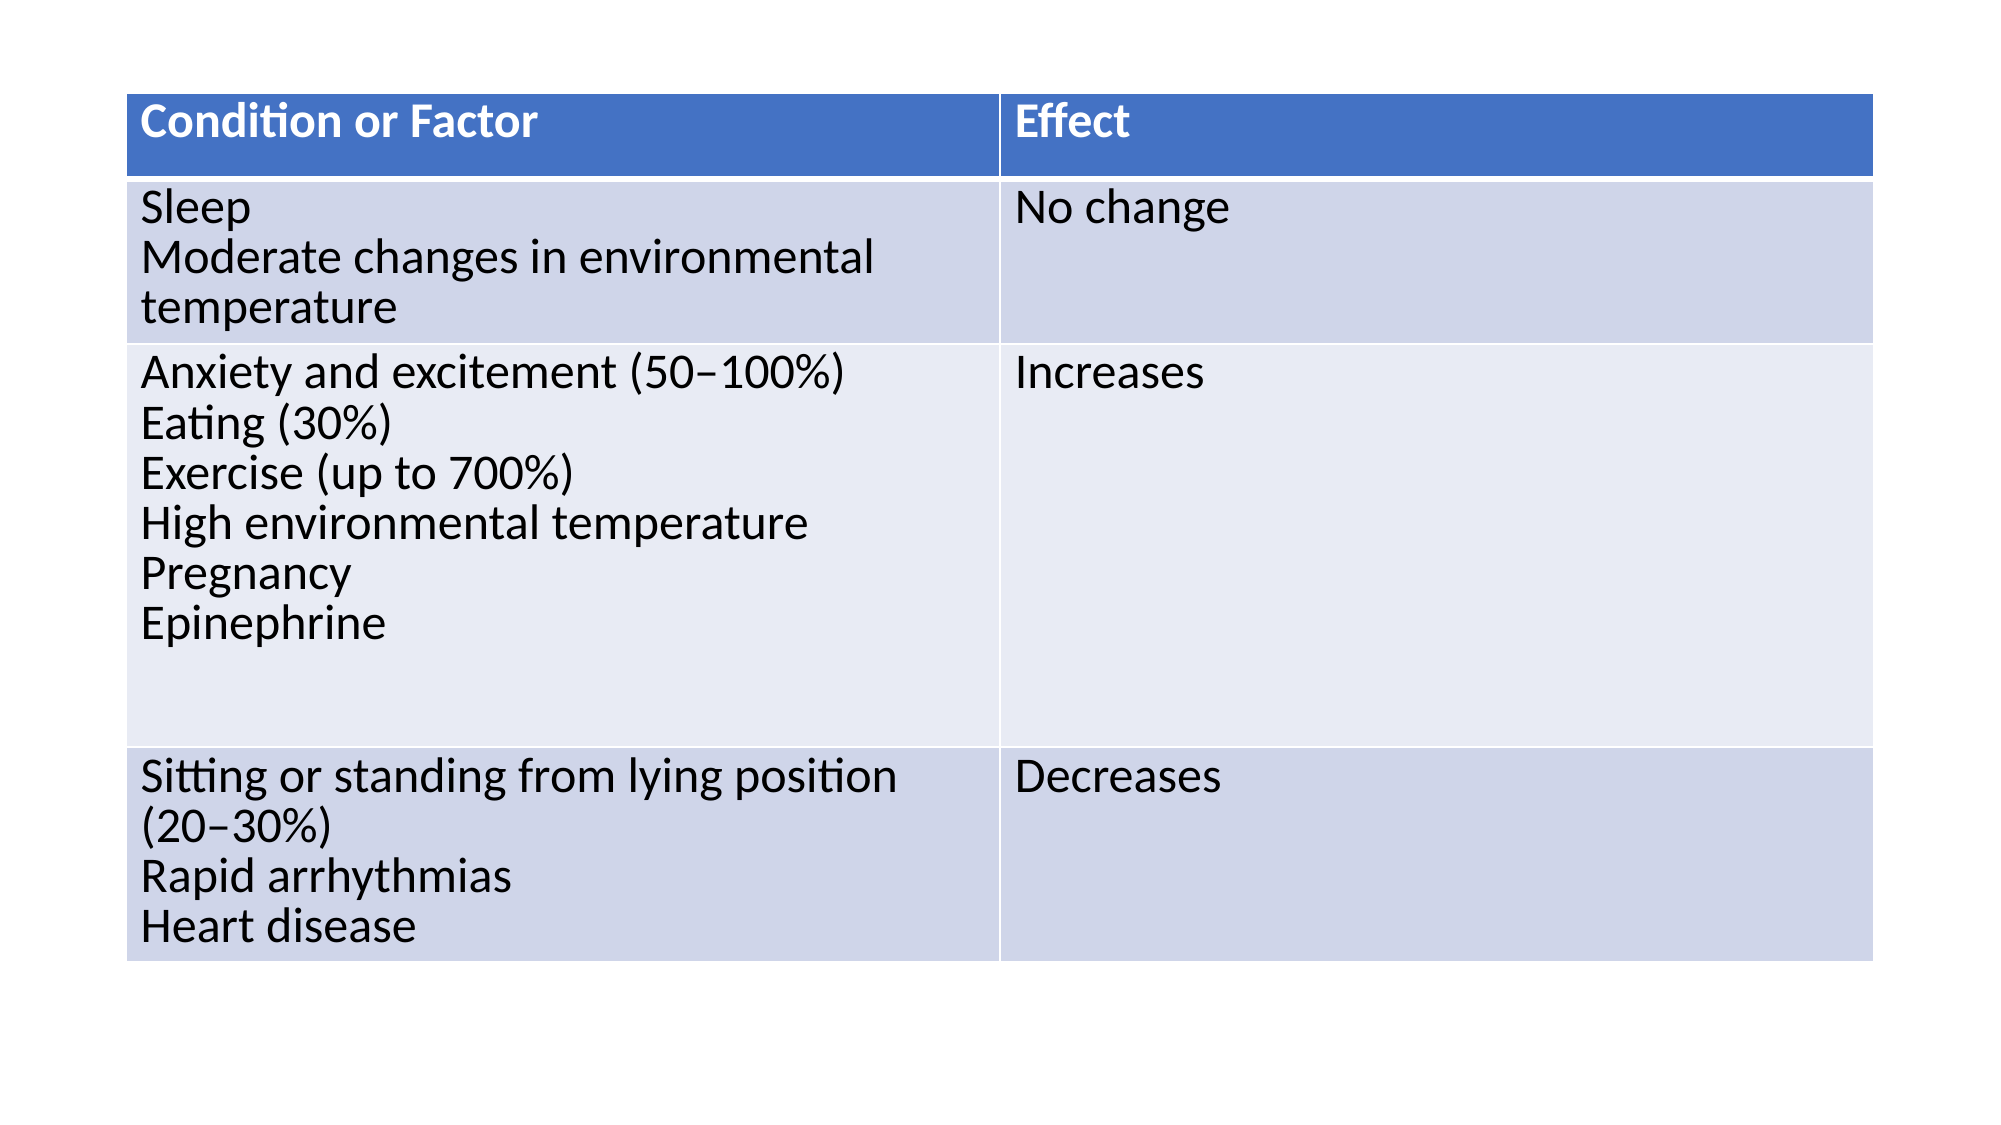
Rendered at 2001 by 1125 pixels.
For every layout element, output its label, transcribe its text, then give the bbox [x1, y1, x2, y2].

table_cell Anxiety and excitement (50–100%) Eating (30%) Exercise (up to 700%) High environmental temperature Pregnancy Epinephrine [127, 345, 999, 746]
table_cell Sitting or standing from lying position (20–30%) Rapid arrhythmias Heart disease [127, 748, 999, 961]
table_cell Sleep Moderate changes in environmental temperature [127, 182, 999, 343]
table_cell No change [1001, 182, 1873, 343]
table_header Effect [1001, 94, 1873, 176]
table_cell Increases [1001, 345, 1873, 746]
table_header Condition or Factor [127, 94, 999, 176]
table_cell Decreases [1001, 748, 1873, 961]
